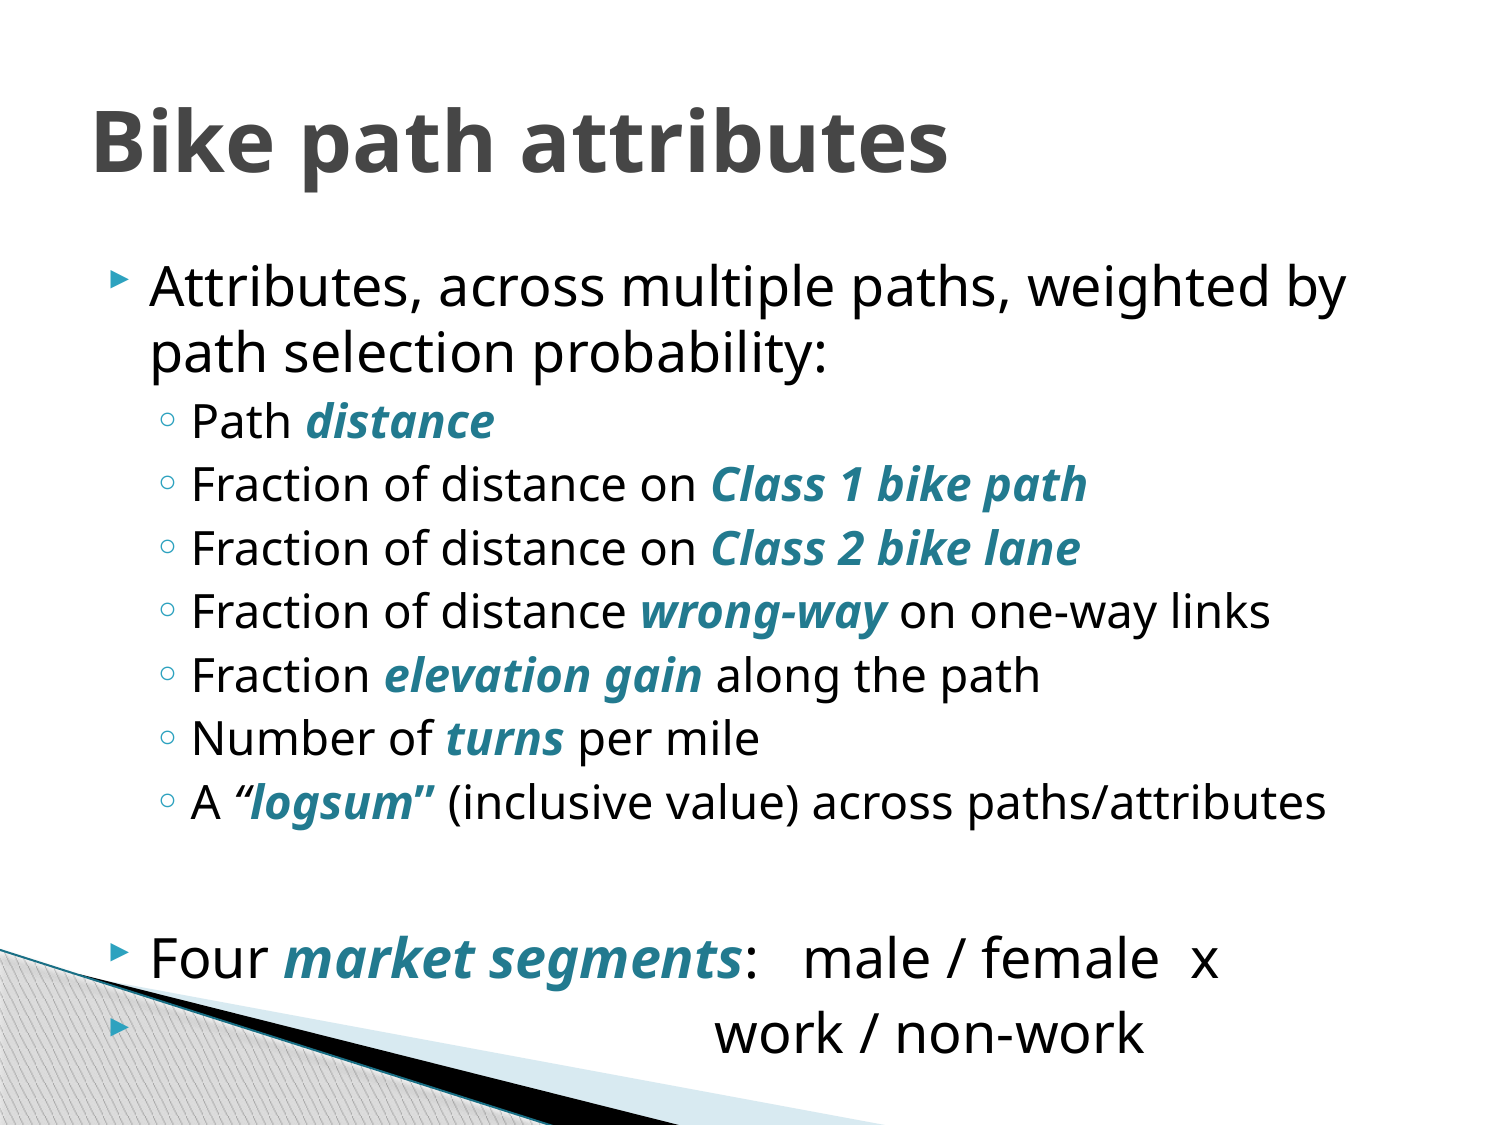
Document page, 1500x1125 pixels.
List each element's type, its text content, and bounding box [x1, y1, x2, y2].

title Bike path attributes [75, 45, 1425, 233]
list Attributes, across multiple paths, weighted by path selection probability: Path distance Fraction of distance on Class 1 bike path Fraction of distance on Class 2 bike lane Fraction of distance wrong-way on one-way links Fraction elevation gain along the path Number of turns per mile A “logsum” (inclusive value) across paths/attributes Four market segments: male / female x work / non-work [75, 243, 1425, 1075]
